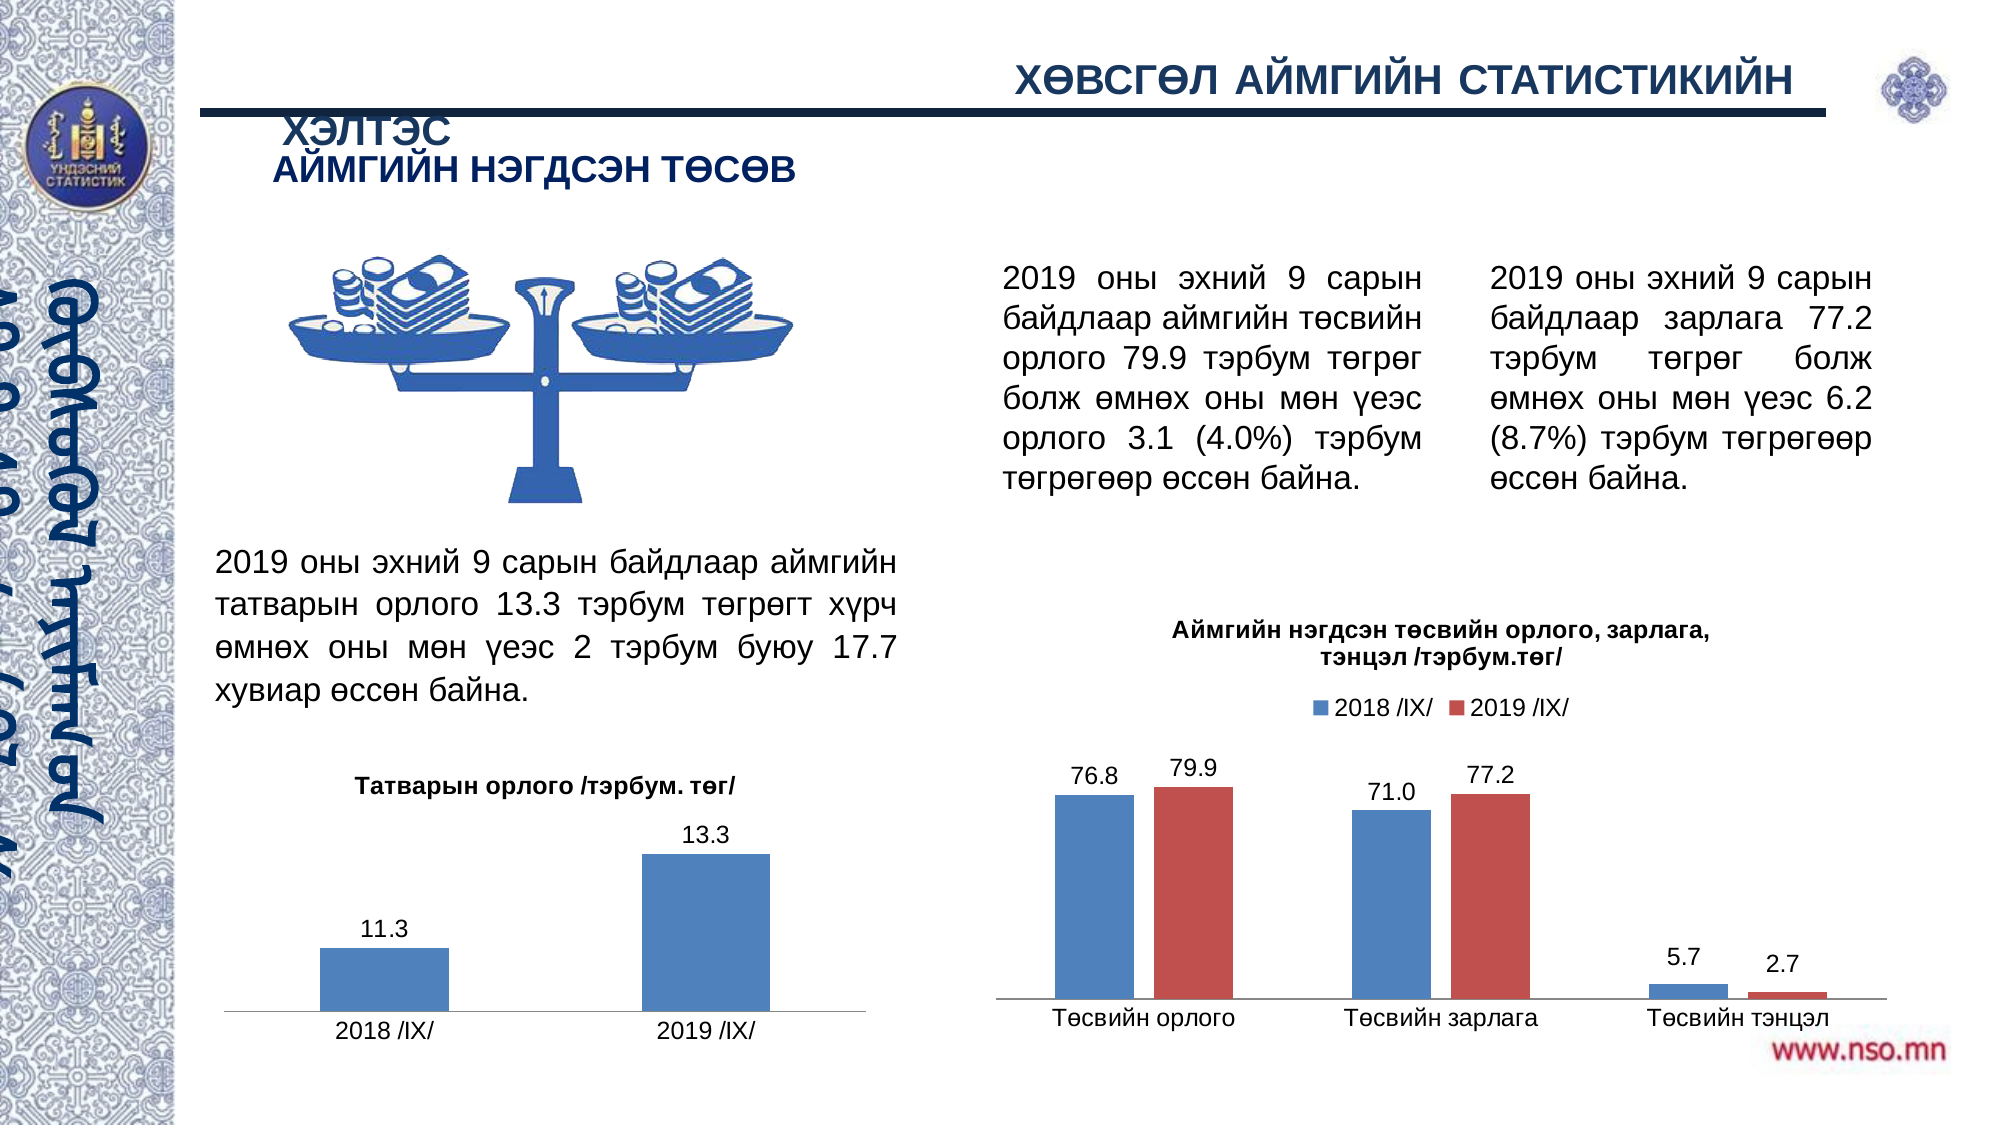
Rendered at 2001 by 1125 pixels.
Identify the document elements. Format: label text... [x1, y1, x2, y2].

chart [969, 591, 1913, 1071]
text_box 2019 оны эхний 9 сарын байдлаар аймгийн төсвийн орлого 79.9 тэрбум төгрөг болж өмнөх оны мөн үеэс орлого 3.1 (4.0%) тэрбум төгрөгөөр өссөн байна. [987, 248, 1438, 504]
text_box ᠬᠥᠪᠰᠦᠭᠥᠯ ᠠᠶᠢᠮᠠᠭ ᠤᠨ ᠰ᠋ᠲ᠋ᠠᠲ᠋ᠢᠰ᠋ᠲ᠋᠋᠋᠋᠋᠋ᠢ᠍᠍᠍᠍᠍᠍᠍᠍᠍᠍ᠭ᠌᠌᠎᠎᠎᠎ ᠦᠨ ᠬᠡᠯᠲᠡᠰ [0, 262, 121, 963]
text_box АЙМГИЙН НЭГДСЭН ТӨСӨВ [257, 138, 1350, 198]
picture [0, 0, 2001, 1125]
chart [202, 749, 888, 1092]
text_box 2019 оны эхний 9 сарын байдлаар зарлага 77.2 тэрбум төгрөг болж өмнөх оны мөн үеэс 6.2 (8.7%) тэрбум төгрөгөөр өссөн байна. [1475, 248, 1888, 504]
text_box 2019 оны эхний 9 сарын байдлаар аймгийн татварын орлого 13.3 тэрбум төгрөгт хүрч өмнөх оны мөн үеэс 2 тэрбум буюу 17.7 хувиар өссөн байна. [200, 529, 913, 716]
text_box ХӨВСГӨЛ АЙМГИЙН СТАТИСТИКИЙН ХЭЛТЭС [182, 36, 1809, 162]
